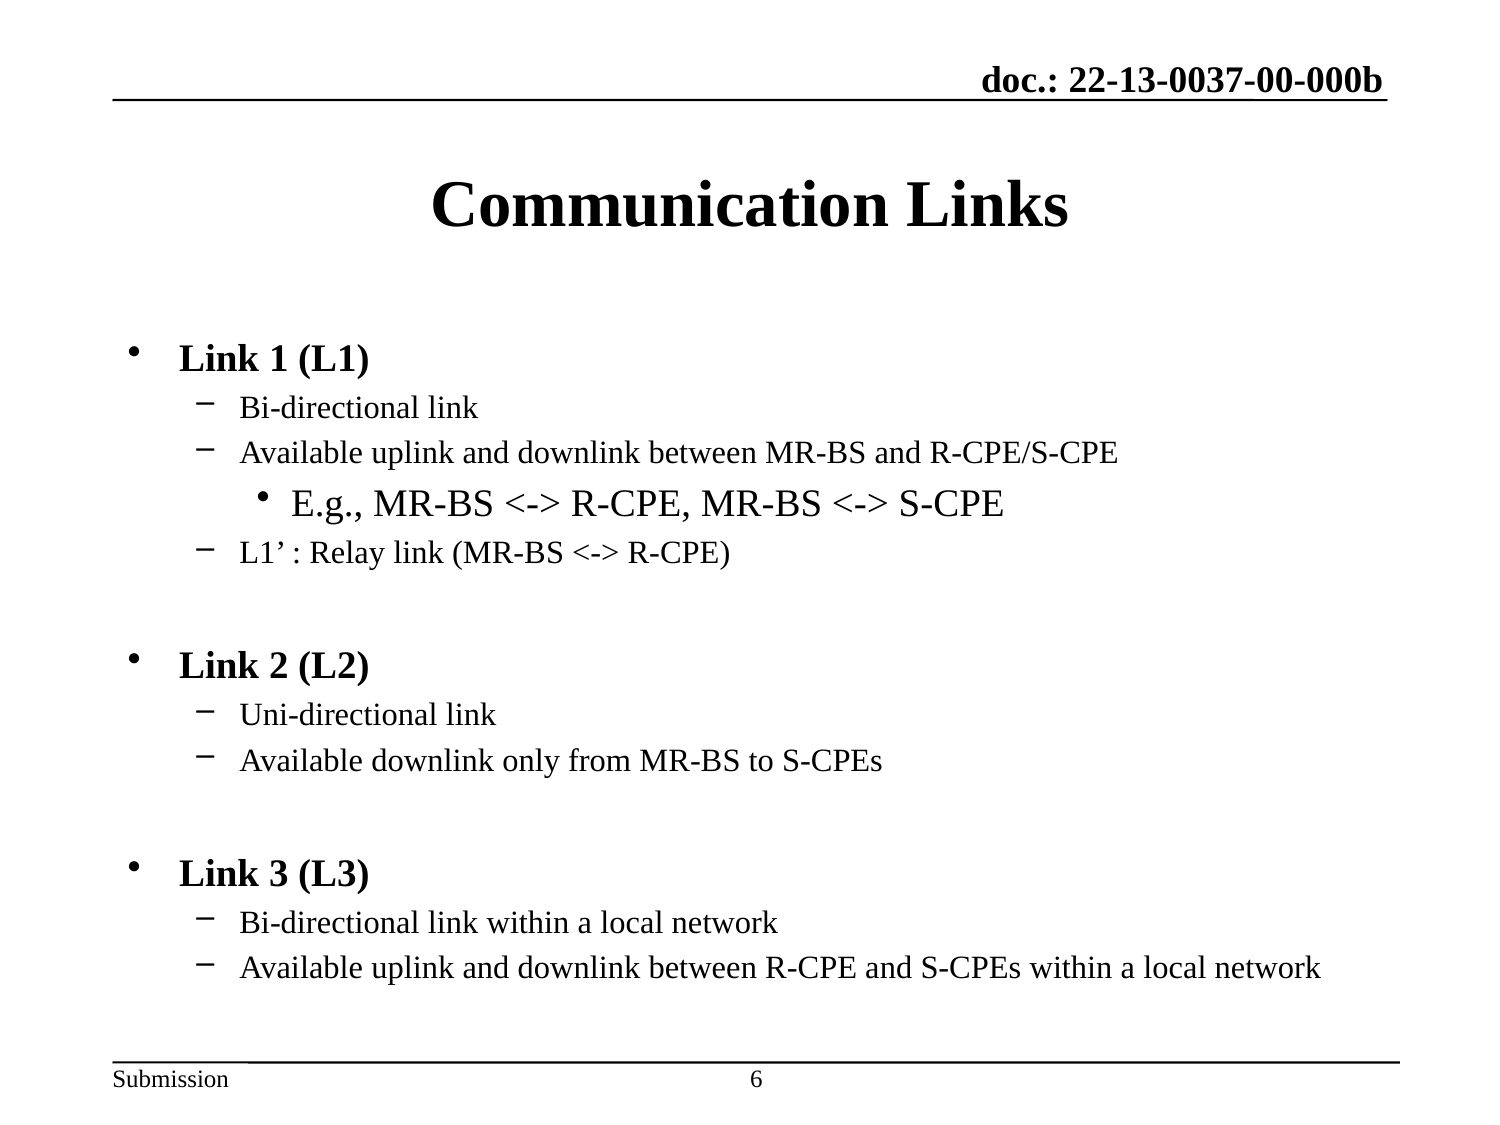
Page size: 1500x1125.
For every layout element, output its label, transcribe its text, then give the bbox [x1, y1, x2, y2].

title Communication Links [112, 112, 1388, 288]
list Link 1 (L1) Bi-directional link Available uplink and downlink between MR-BS and R-CPE/S-CPE E.g., MR-BS <-> R-CPE, MR-BS <-> S-CPE L1’ : Relay link (MR-BS <-> R-CPE) Link 2 (L2) Uni-directional link Available downlink only from MR-BS to S-CPEs Link 3 (L3) Bi-directional link within a local network Available uplink and downlink between R-CPE and S-CPEs within a local network [112, 324, 1388, 1000]
slide_number 6 [712, 1061, 800, 1093]
